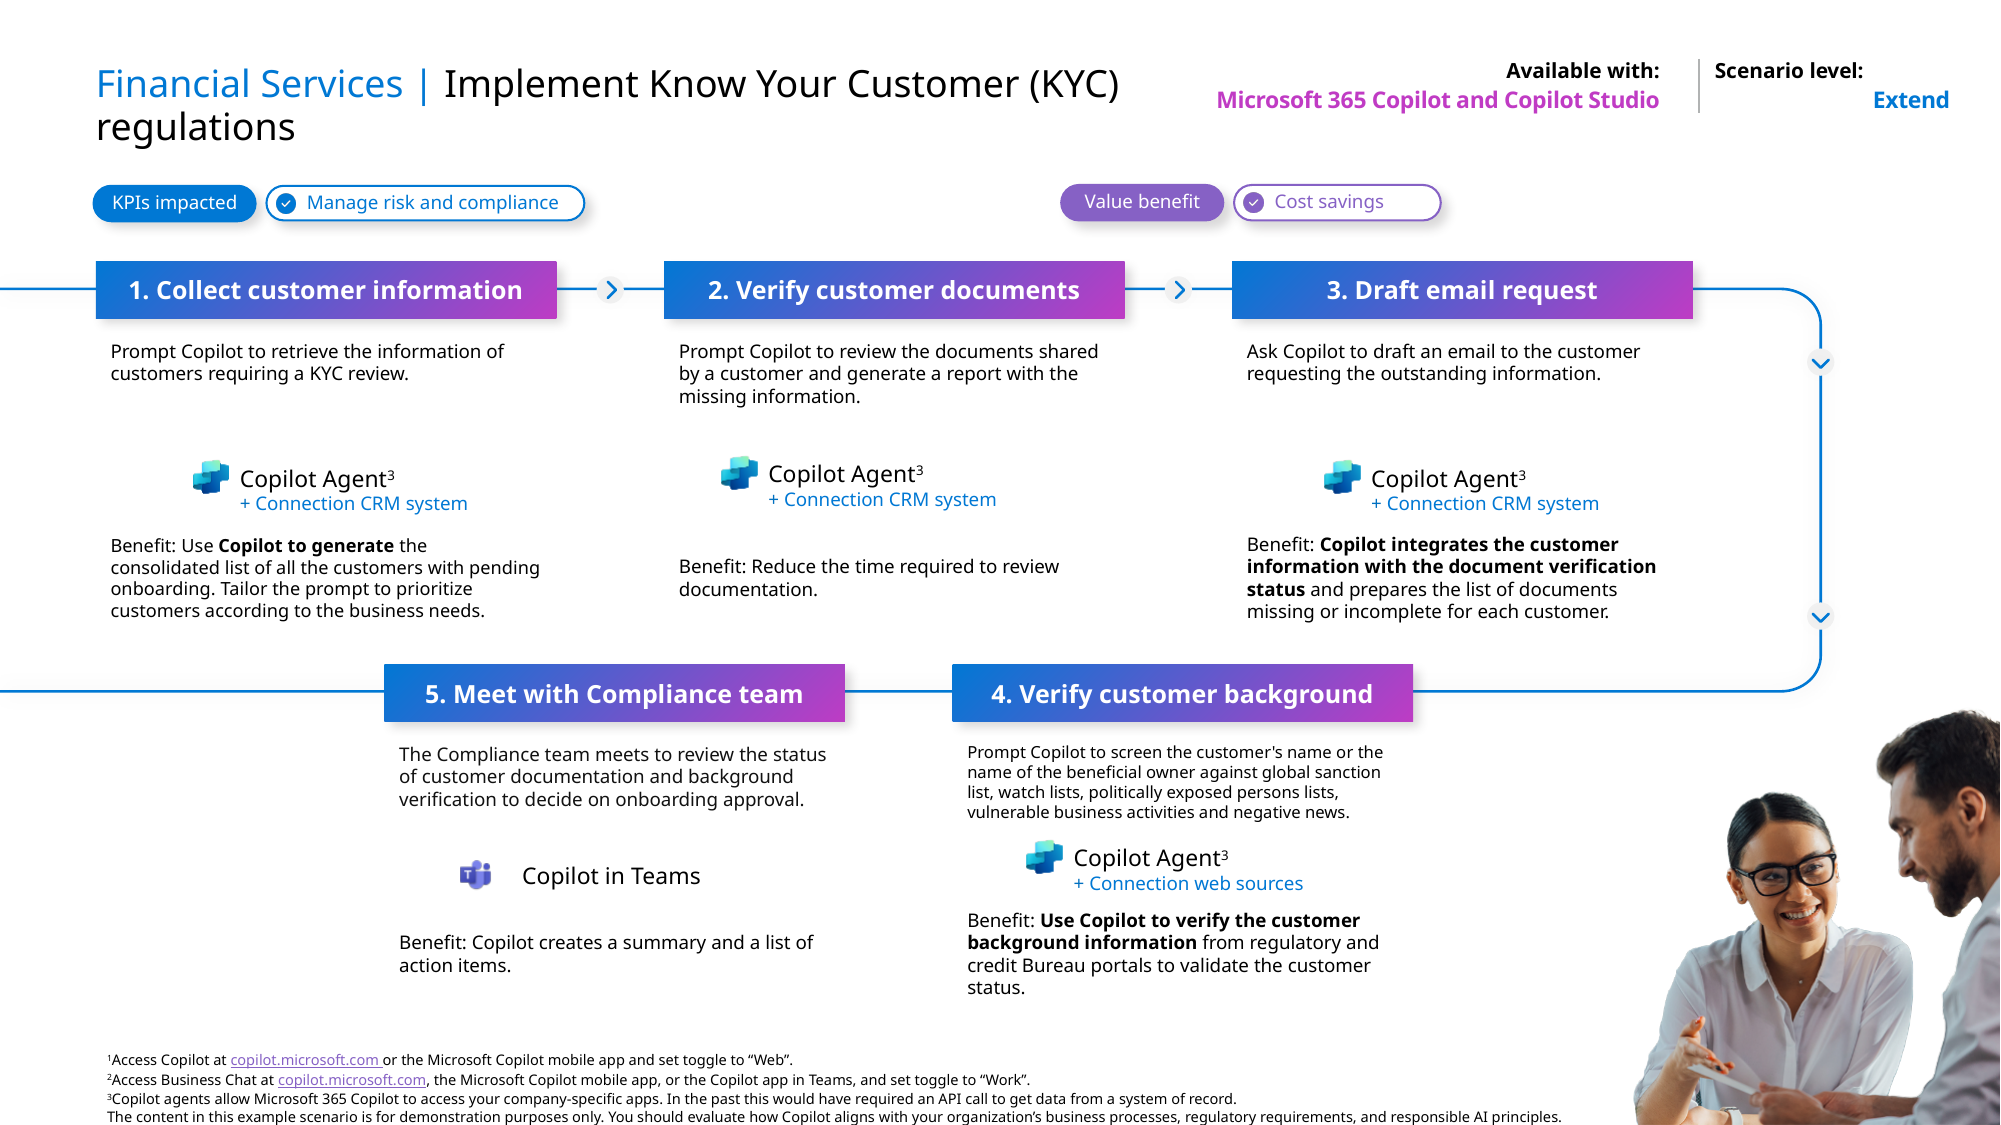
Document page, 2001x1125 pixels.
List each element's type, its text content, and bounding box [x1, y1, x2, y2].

title Financial Services | Implement Know Your Customer (KYC) regulations [95, 63, 1141, 150]
list 4. Verify customer background [952, 664, 1414, 722]
list Microsoft 365 Copilot and Copilot Studio [1069, 85, 1660, 114]
list Benefit: Reduce the time required to review documentation. [663, 525, 1126, 630]
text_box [1014, 826, 1385, 895]
list Benefit: Use Copilot to verify the customer background information from regulatory and credit Bureau portals to validate the customer status. [951, 901, 1414, 1006]
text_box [180, 446, 551, 515]
text_box 1Access Copilot at copilot.microsoft.com or the Microsoft Copilot mobile app and set toggle to “Web”. 2Access Business Chat at copilot.microsoft.com, the Microsoft Copilot mobile app, or the Copilot app in Teams, and set toggle to “Work”. 3Copilot agents allow Microsoft 365 Copilot to access your company-specific apps. In the past this would have required an API call to get data from a system of record. The content in this example scenario is for demonstration purposes only. You should evaluate how Copilot aligns with your organization’s business processes, regulatory requirements, and responsible AI principles. [107, 1050, 1633, 1125]
list Ask Copilot to draft an email to the customer requesting the outstanding information. [1232, 333, 1693, 437]
list Benefit: Use Copilot to generate the consolidated list of all the customers with pending onboarding. Tailor the prompt to prioritize customers according to the business needs. [95, 525, 557, 630]
list Prompt Copilot to screen the customer's name or the name of the beneficial owner against global sanction list, watch lists, politically exposed persons lists, vulnerable business activities and negative news. [952, 736, 1414, 840]
list Extend [1711, 85, 1950, 115]
text_box Value benefit [1060, 184, 1225, 222]
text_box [1233, 184, 1441, 221]
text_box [446, 845, 704, 905]
text_box KPIs impacted [92, 185, 257, 222]
list Benefit: Copilot integrates the customer information with the document verification status and prepares the list of documents missing or incomplete for each customer. [1231, 525, 1694, 630]
list 5. Meet with Compliance team [384, 664, 845, 722]
list Benefit: Copilot creates a summary and a list of action items. [383, 901, 846, 1006]
list 3. Draft email request [1232, 261, 1693, 319]
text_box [1312, 446, 1682, 515]
list Prompt Copilot to review the documents shared by a customer and generate a report with the missing information. [664, 333, 1125, 437]
list Prompt Copilot to retrieve the information of customers requiring a KYC review. [95, 333, 557, 437]
list The Compliance team meets to review the status of customer documentation and background verification to decide on onboarding approval. [384, 736, 845, 840]
list 1. Collect customer information [95, 261, 557, 319]
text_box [266, 185, 585, 221]
list 2. Verify customer documents [664, 261, 1125, 319]
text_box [709, 442, 1080, 511]
picture [1633, 705, 2000, 1125]
